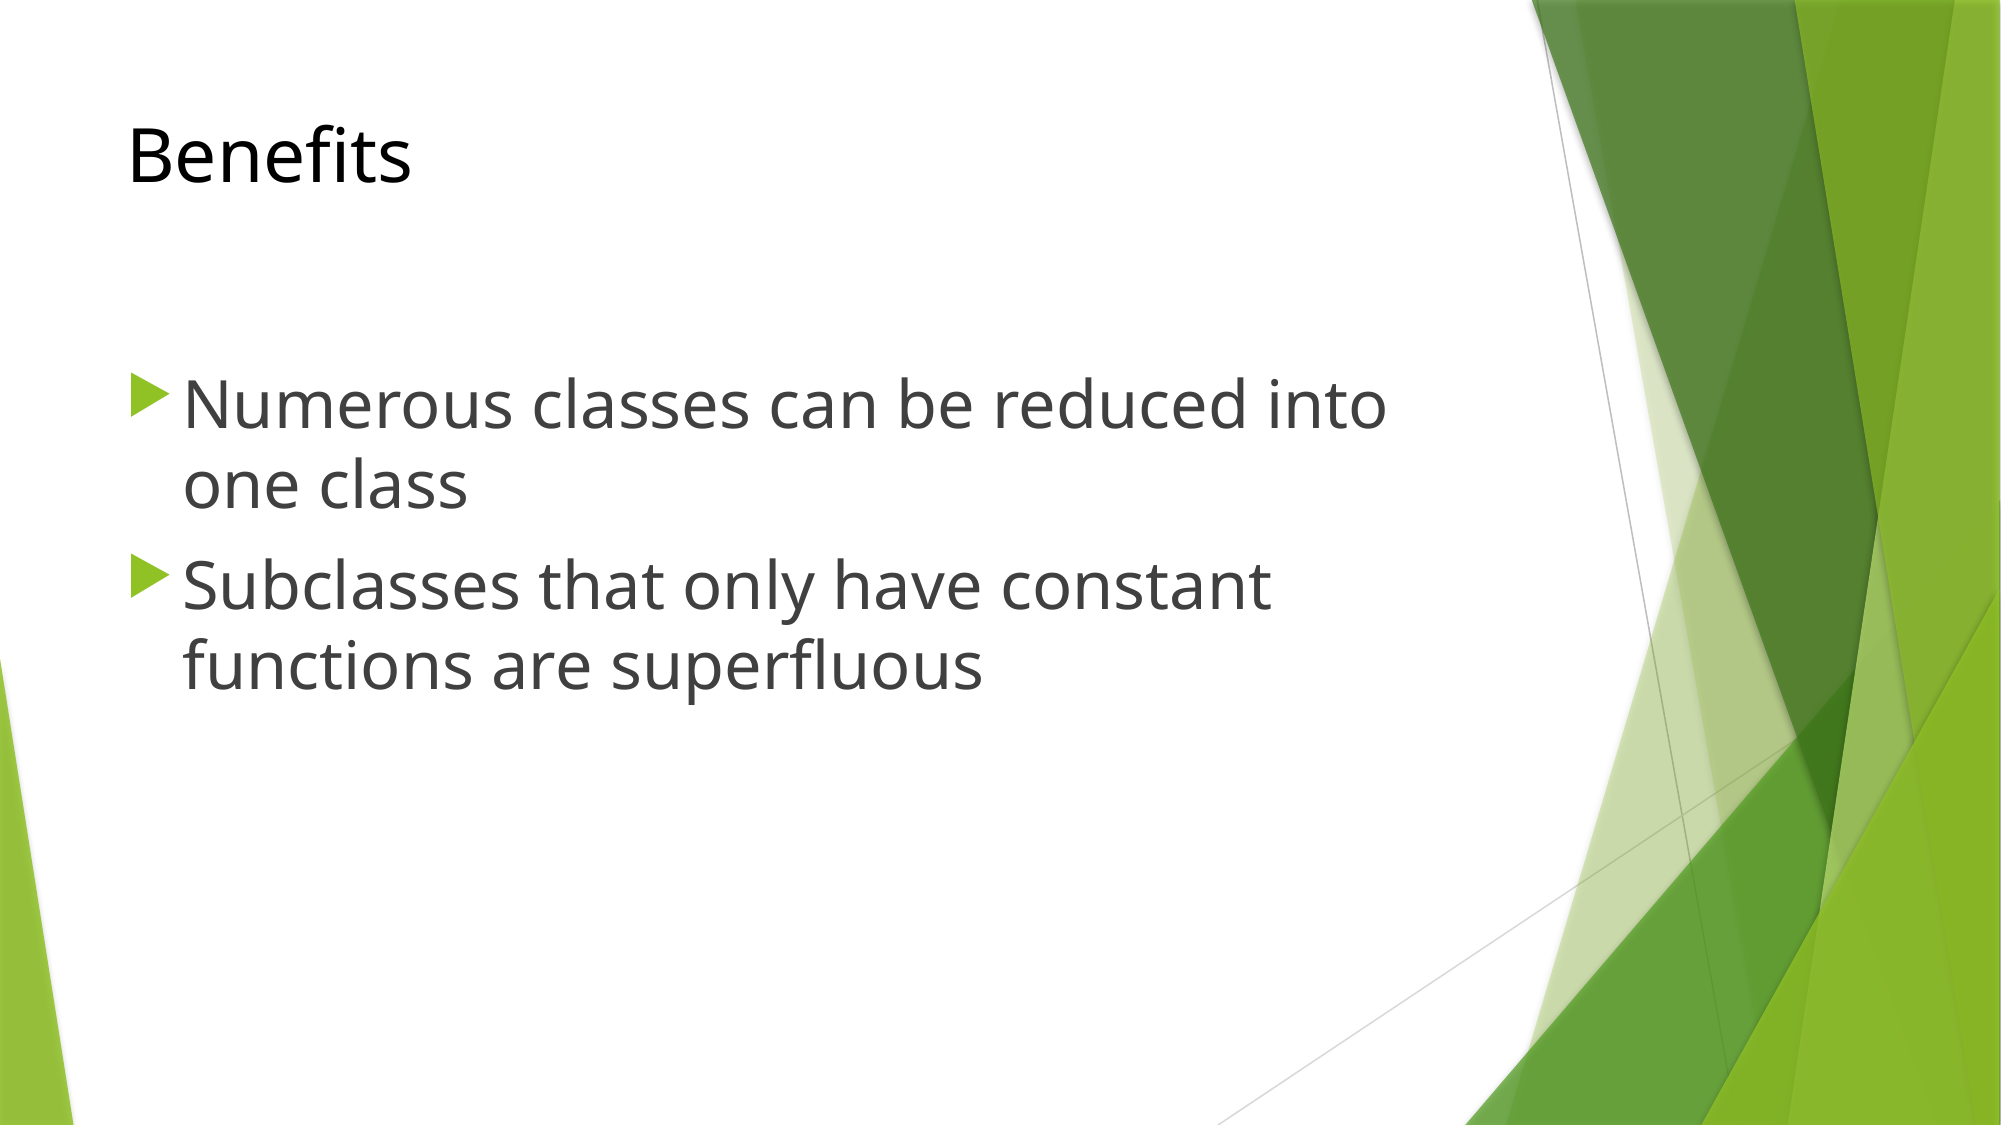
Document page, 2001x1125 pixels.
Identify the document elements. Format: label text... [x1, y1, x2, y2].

title Benefits [111, 99, 1522, 317]
list Numerous classes can be reduced into one class Subclasses that only have constant functions are superfluous [111, 354, 1522, 992]
